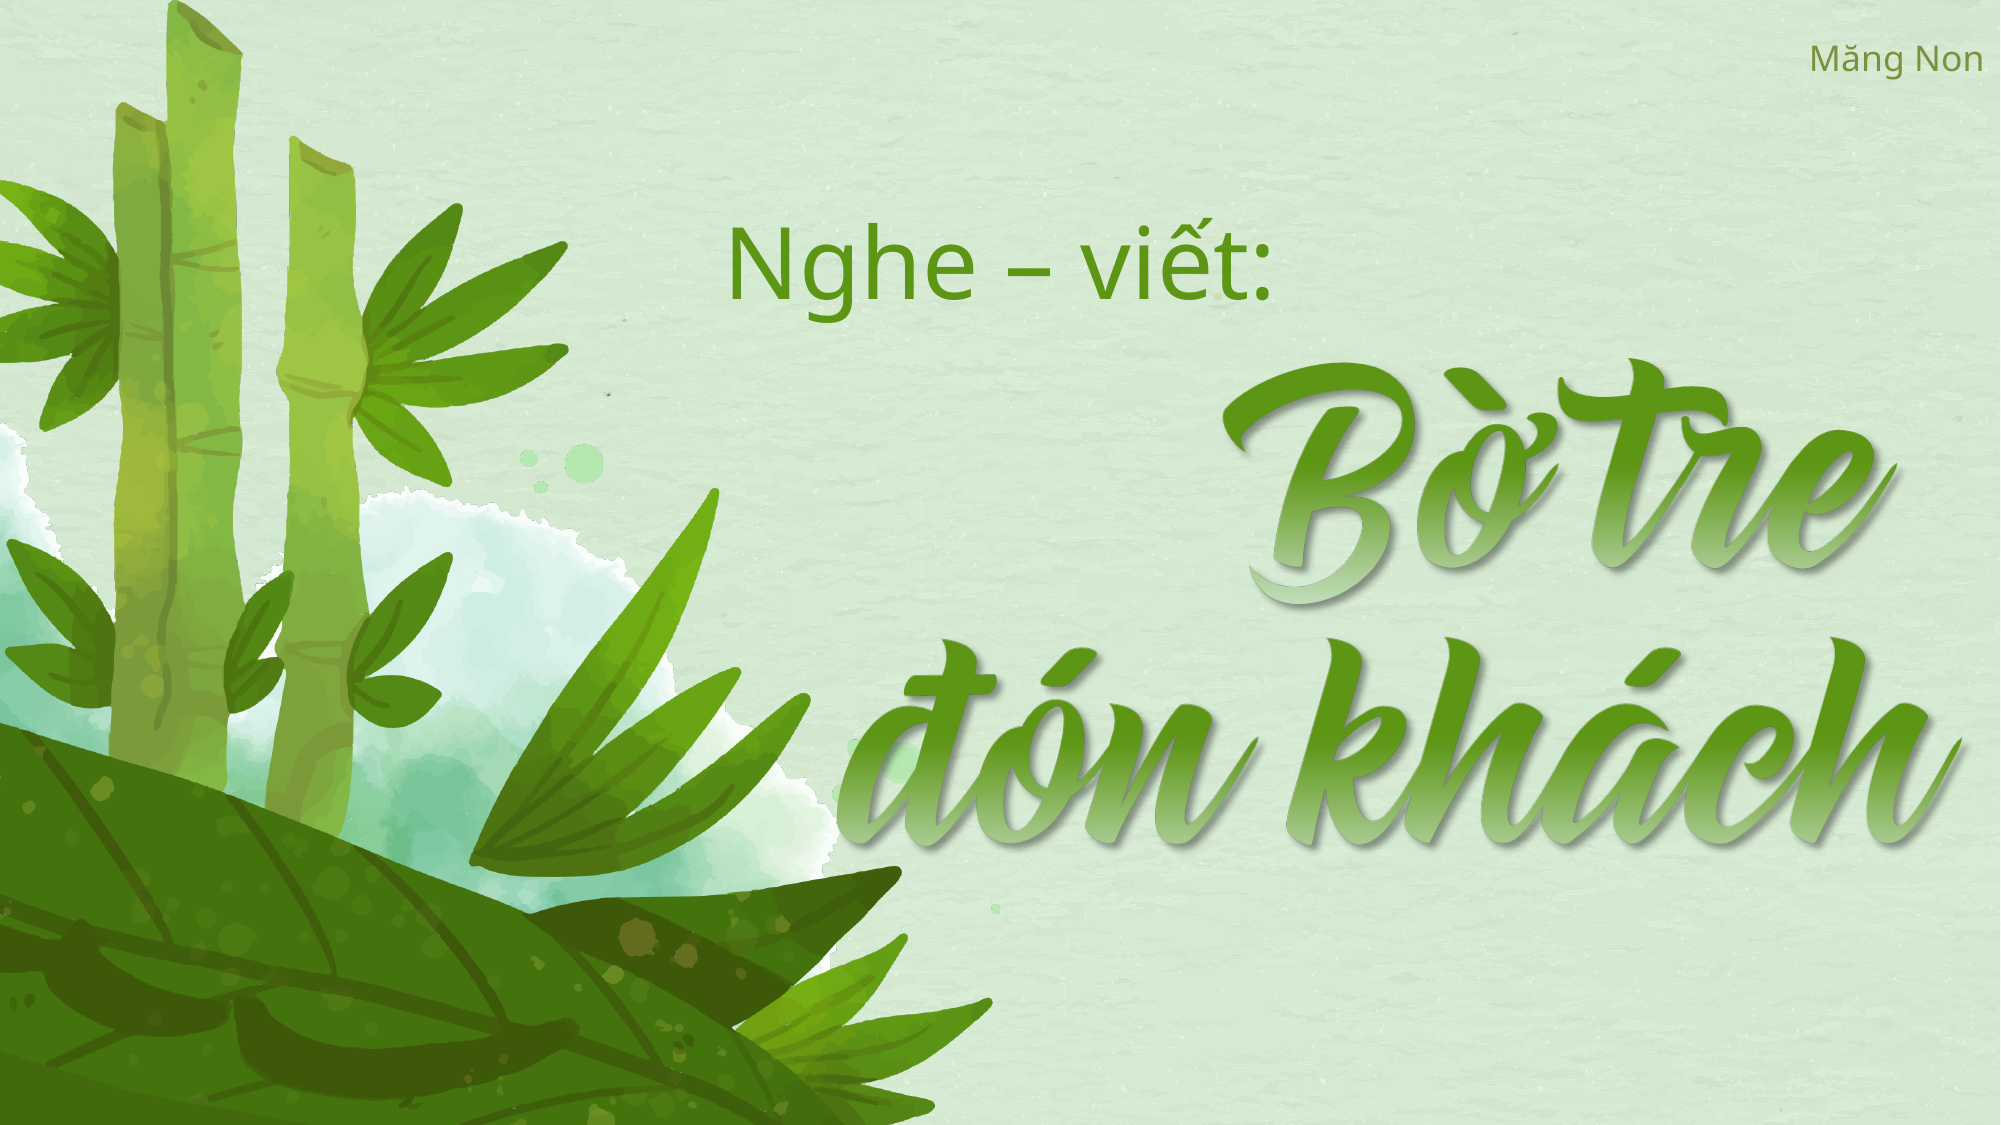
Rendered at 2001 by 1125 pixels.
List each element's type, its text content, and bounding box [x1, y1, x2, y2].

text_box Nghe – viết: [708, 192, 1292, 328]
picture [0, 0, 1978, 1125]
